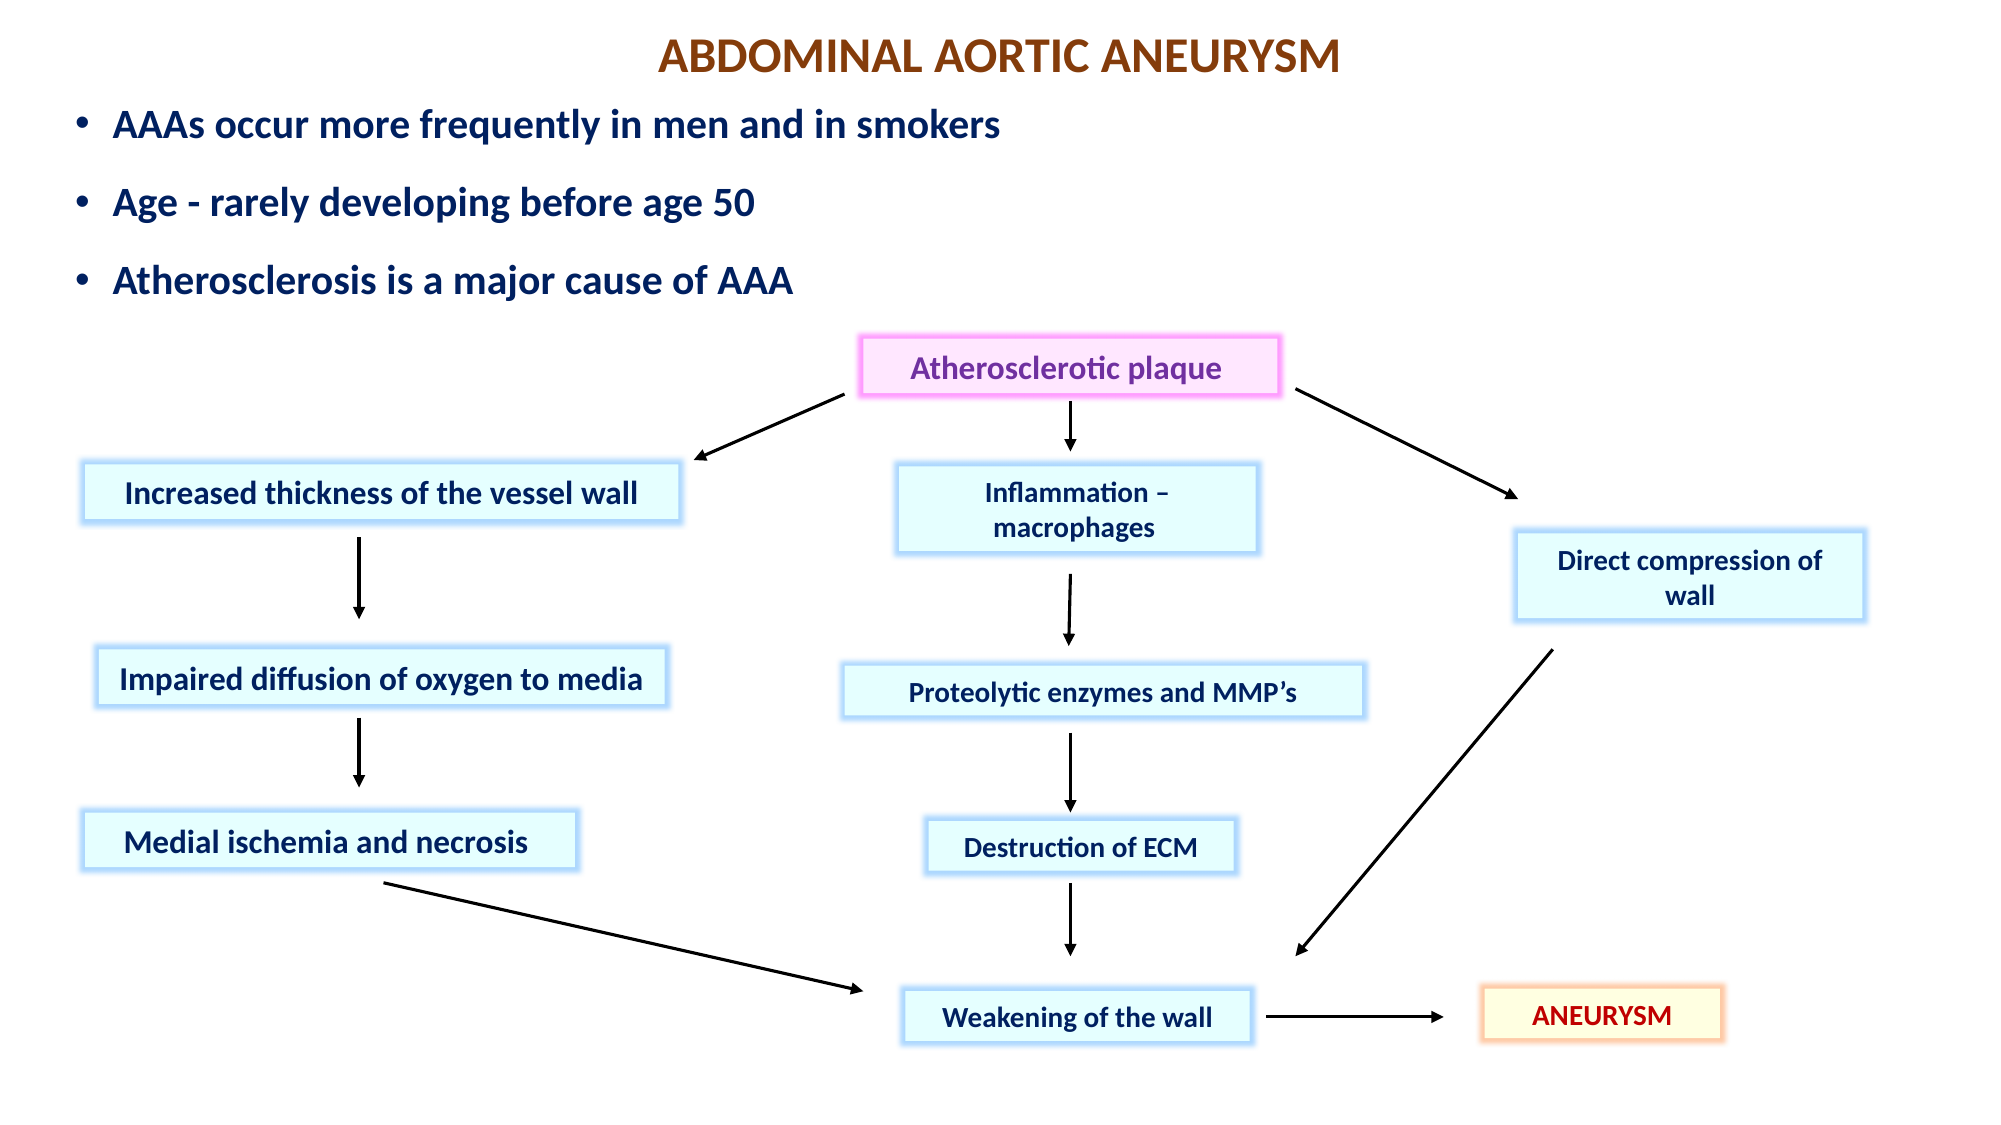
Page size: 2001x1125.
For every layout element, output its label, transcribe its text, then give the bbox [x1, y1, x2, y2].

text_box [1295, 388, 1519, 499]
text_box Weakening of the wall [905, 991, 1250, 1041]
text_box ANEURYSM [1484, 988, 1720, 1039]
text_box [1295, 649, 1553, 957]
text_box Direct compression of wall [1518, 533, 1863, 619]
text_box Inflammation – macrophages [899, 466, 1256, 551]
list AAAs occur more frequently in men and in smokers Age - rarely developing before age 50 Atherosclerosis is a major cause of AAA [59, 94, 1910, 341]
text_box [693, 394, 845, 460]
text_box Atherosclerotic plaque [863, 338, 1278, 394]
text_box Destruction of ECM [928, 821, 1234, 871]
text_box Impaired diffusion of oxygen to media [98, 649, 665, 704]
text_box Increased thickness of the vessel wall [85, 464, 679, 519]
text_box Medial ischemia and necrosis [85, 812, 575, 868]
title ABDOMINAL AORTIC ANEURYSM [137, 0, 1863, 94]
text_box Poor intrinsic quality of the vascular wall connective tissue [856, 332, 1284, 341]
text_box Proteolytic enzymes and MMP’s [844, 665, 1295, 716]
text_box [383, 882, 864, 992]
